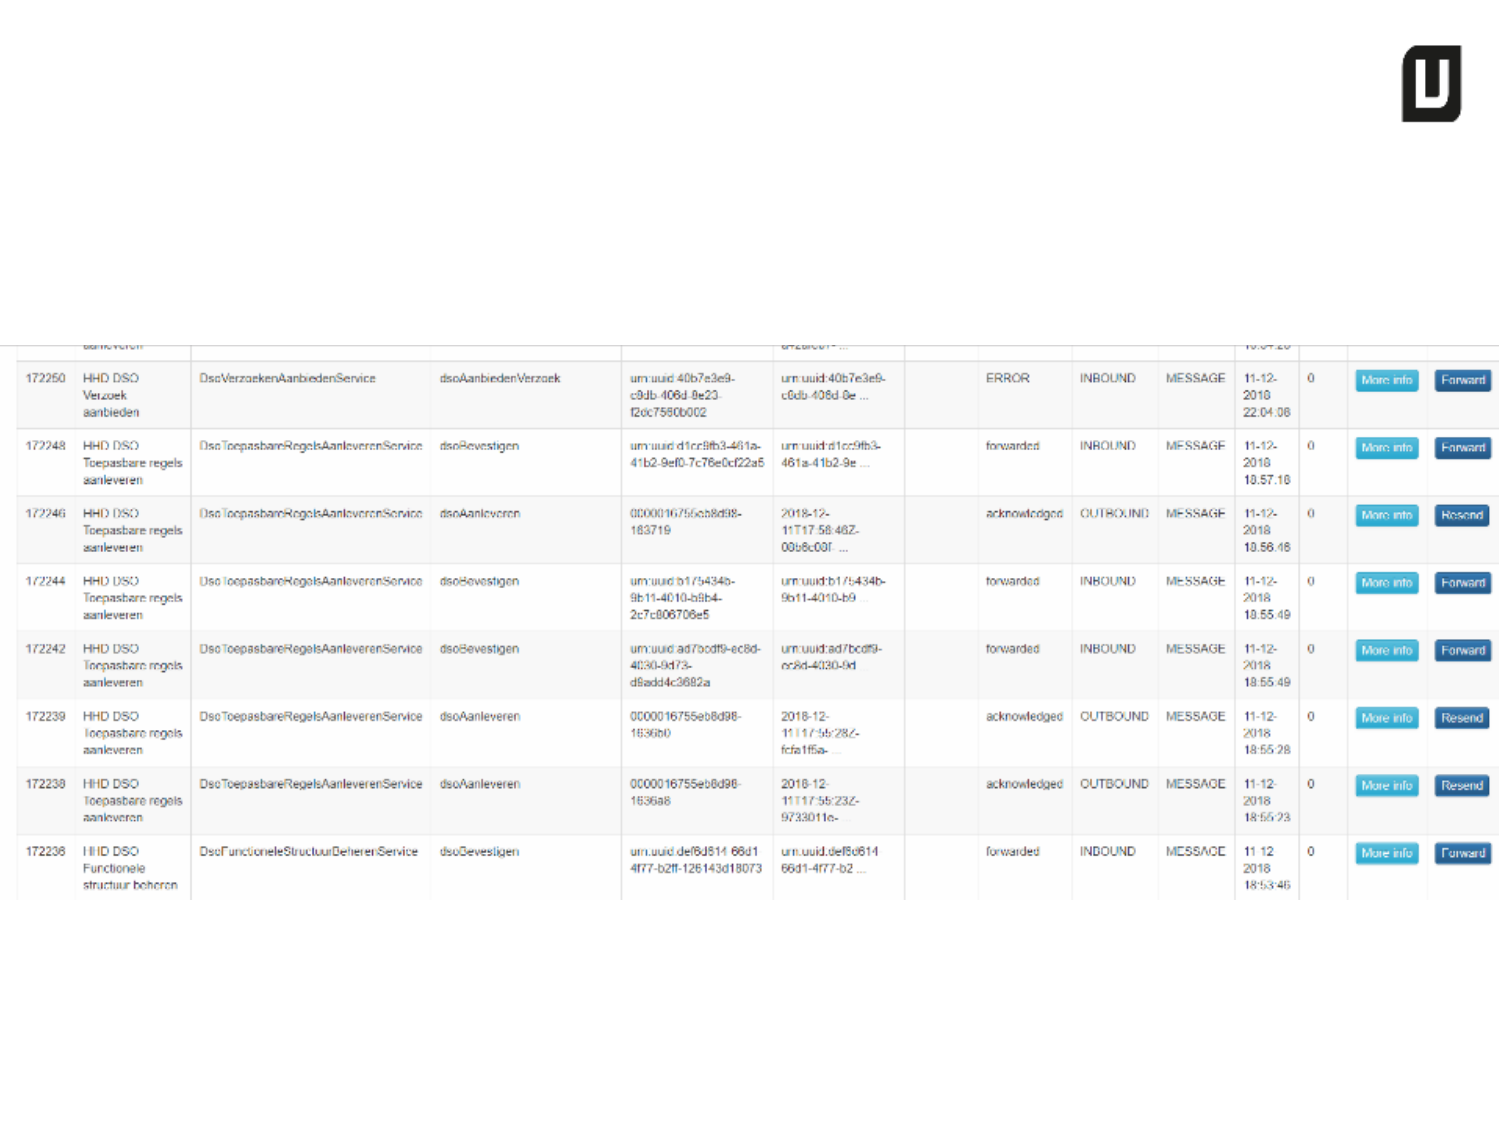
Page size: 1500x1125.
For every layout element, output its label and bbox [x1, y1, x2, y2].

picture [1397, 38, 1467, 130]
picture [0, 345, 1499, 900]
